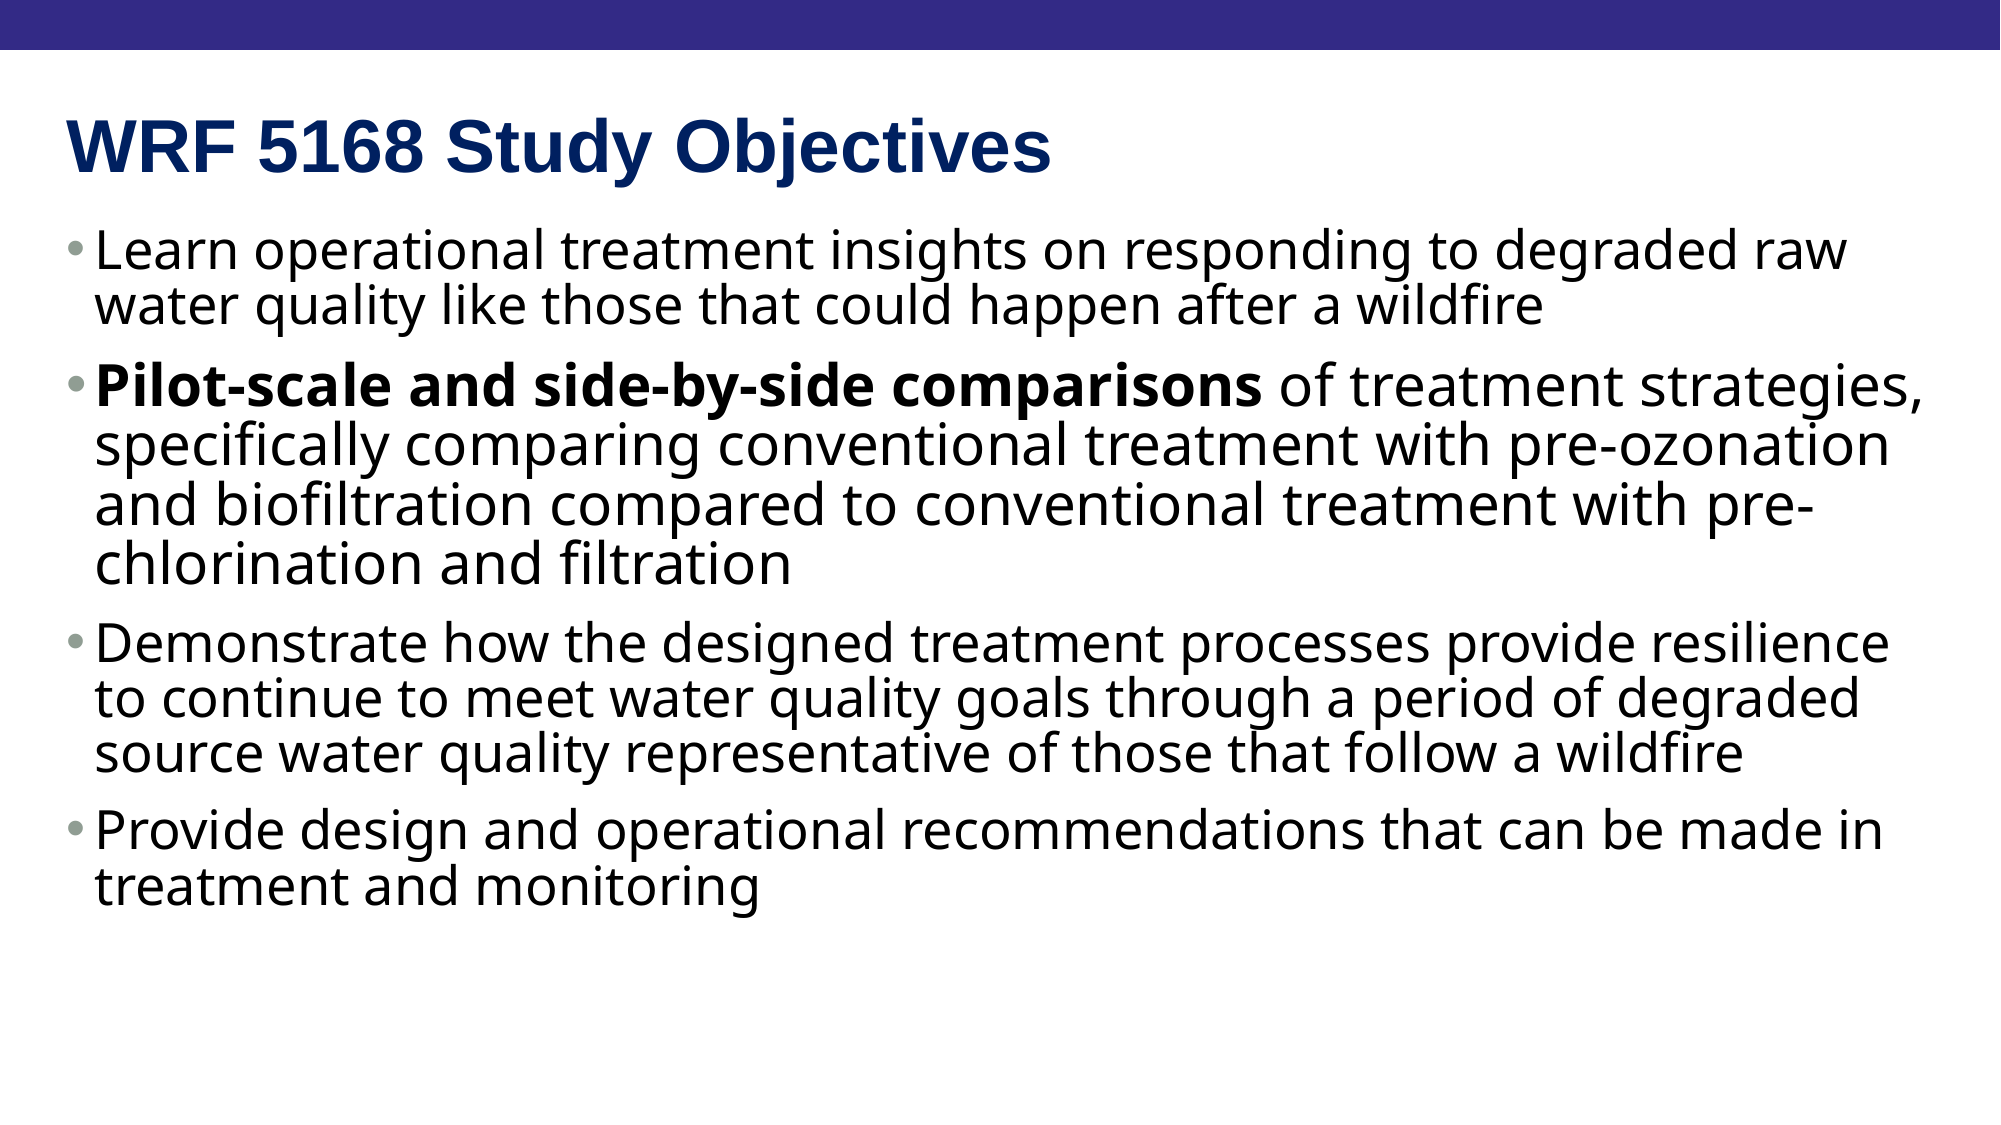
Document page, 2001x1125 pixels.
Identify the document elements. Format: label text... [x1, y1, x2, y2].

title WRF 5168 Study Objectives [66, 74, 1934, 226]
list Learn operational treatment insights on responding to degraded raw water quality like those that could happen after a wildfire Pilot-scale and side-by-side comparisons of treatment strategies, specifically comparing conventional treatment with pre-ozonation and biofiltration compared to conventional treatment with pre-chlorination and filtration Demonstrate how the designed treatment processes provide resilience to continue to meet water quality goals through a period of degraded source water quality representative of those that follow a wildfire Provide design and operational recommendations that can be made in treatment and monitoring [66, 226, 1934, 1013]
